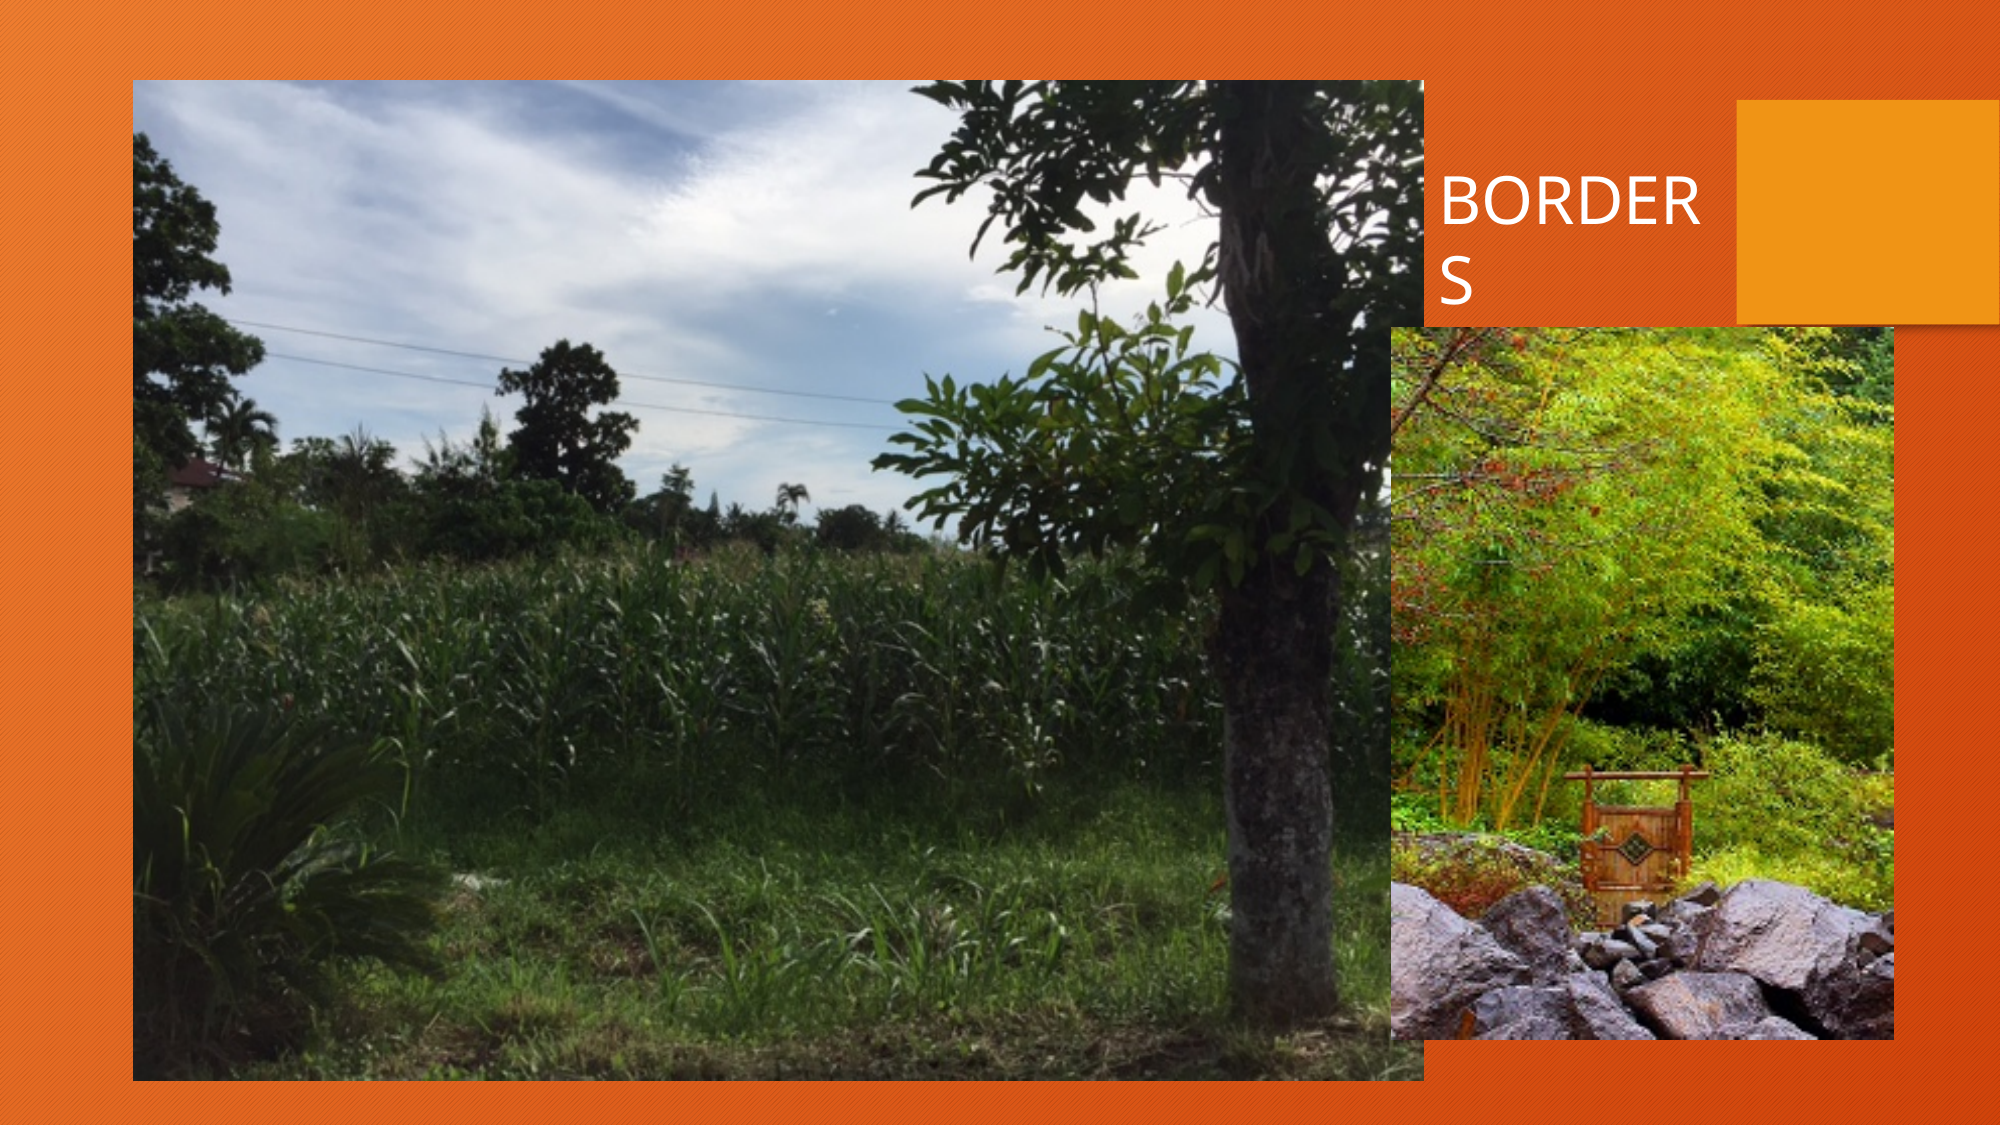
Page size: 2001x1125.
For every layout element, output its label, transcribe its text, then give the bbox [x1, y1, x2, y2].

text_box BORDERS [1424, 150, 1728, 326]
picture [133, 80, 2000, 1081]
